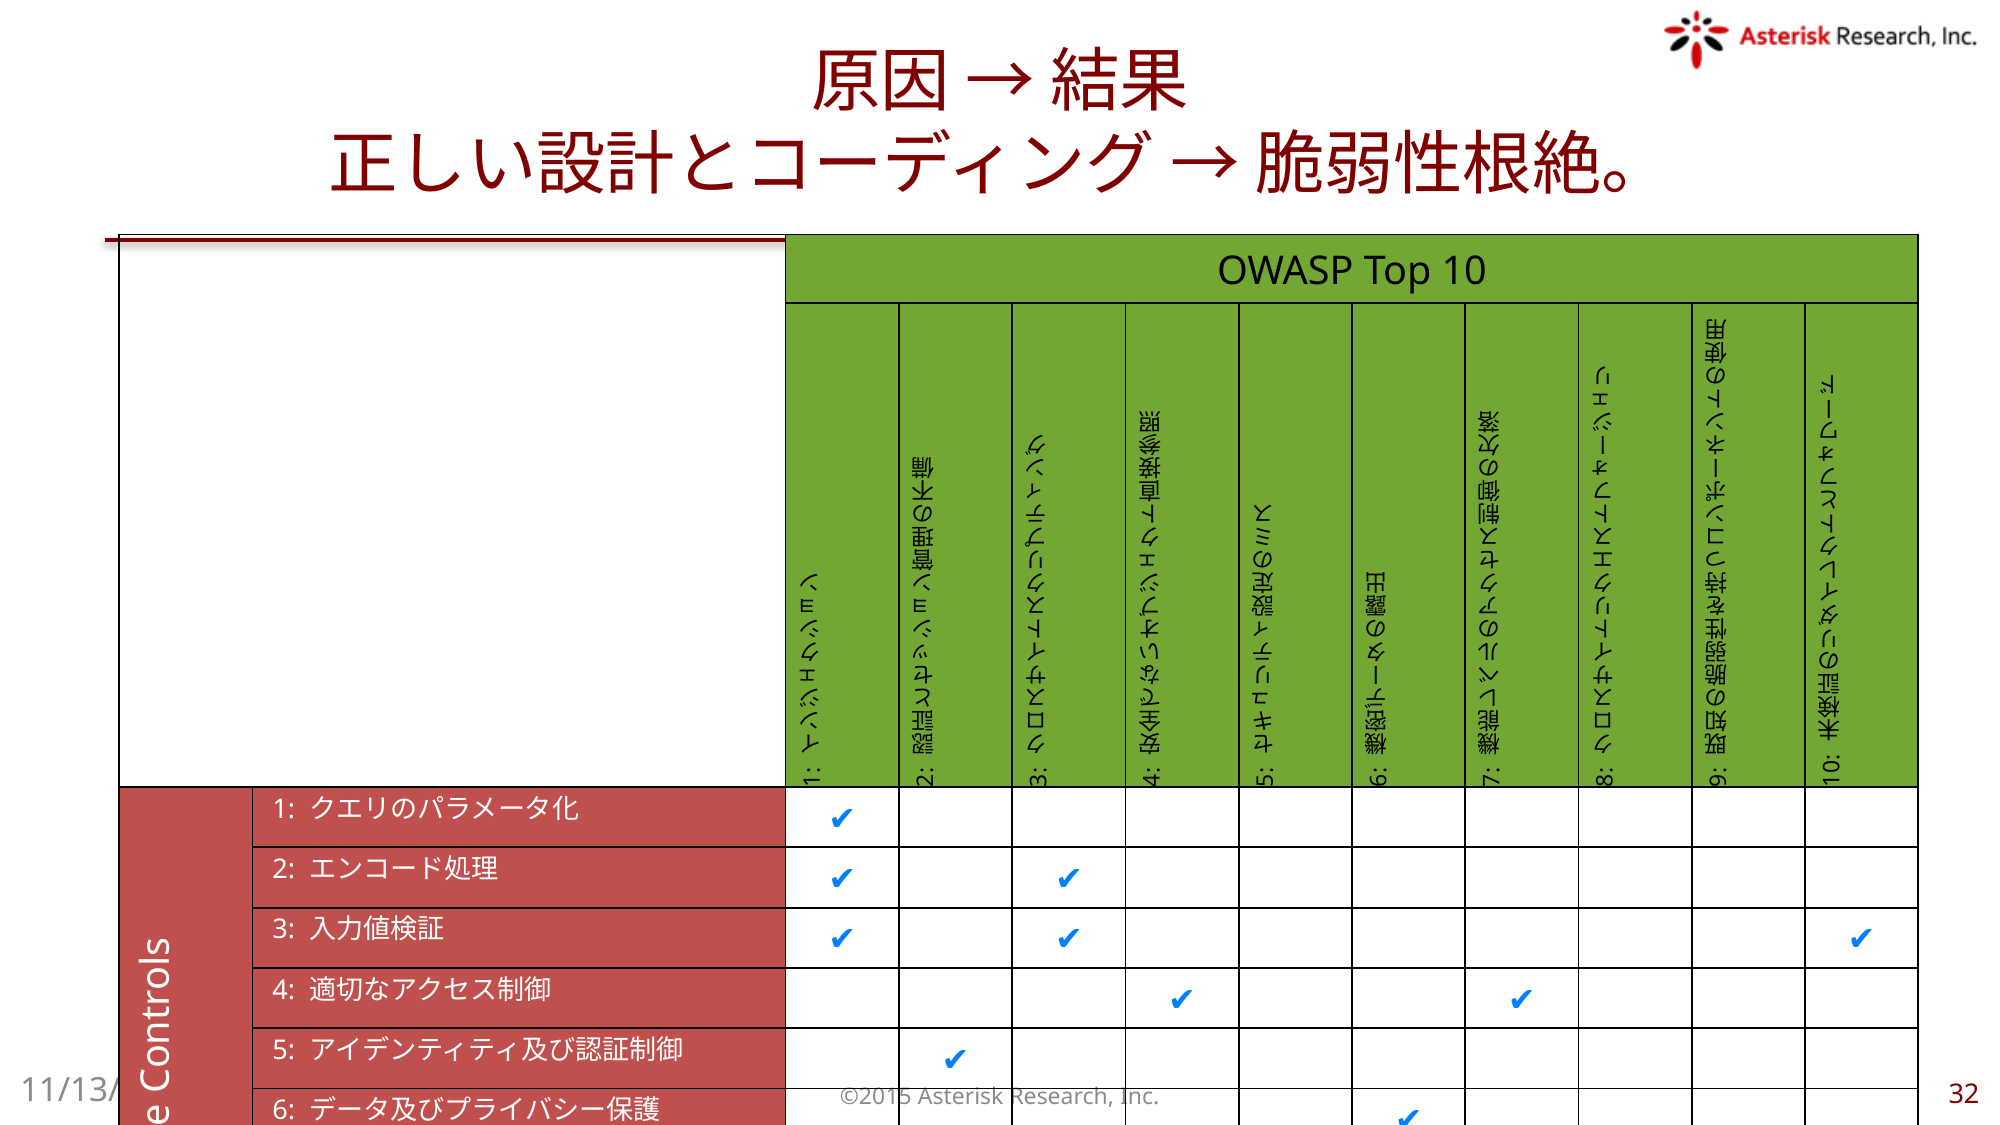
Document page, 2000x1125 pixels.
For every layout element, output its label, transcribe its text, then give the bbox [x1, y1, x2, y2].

table_cell [1466, 788, 1578, 846]
table_cell [786, 1029, 898, 1088]
table_cell [1693, 1029, 1804, 1088]
table_cell [1240, 788, 1351, 846]
table_cell ✔ [1806, 909, 1917, 967]
table_cell 6: データ及びプライバシー保護 [253, 1089, 785, 1125]
table_cell 5: アイデンティティ及び認証制御 [253, 1029, 785, 1088]
table_cell [1466, 909, 1578, 967]
table_cell [1806, 1029, 1917, 1088]
table_cell [1579, 848, 1691, 907]
table_cell 2: エンコード処理 [253, 848, 785, 907]
table_cell [1013, 788, 1125, 846]
table_cell [1353, 1029, 1464, 1088]
table_cell [1466, 848, 1578, 907]
table_cell [1013, 1029, 1125, 1088]
picture [1641, 0, 2000, 81]
table_cell ✔ [786, 909, 898, 967]
table_cell [1353, 909, 1464, 967]
table_cell [1579, 788, 1691, 846]
table_cell [900, 1089, 1011, 1125]
table_cell 5: セキュリティ設定のミス [1240, 304, 1351, 786]
title 原因 → 結果 正しい設計とコーディング → 脆弱性根絶。 [99, 25, 1900, 214]
table_cell ✔ [900, 1029, 1011, 1088]
table_cell [1126, 1029, 1238, 1088]
table_cell 6: 機密データの露出 [1353, 304, 1464, 786]
table_cell [1013, 1089, 1125, 1125]
table_cell [1353, 848, 1464, 907]
table_cell [1466, 1089, 1578, 1125]
table_cell [1693, 788, 1804, 846]
table_cell [1126, 848, 1238, 907]
table_header OWASP Top 10 [786, 235, 1917, 302]
table_cell 9: 既知の脆弱性を持つコンポーネントの使用 [1693, 304, 1804, 786]
table_cell ✔ [1013, 848, 1125, 907]
table_cell 3: クロスサイトスクリプティング [1013, 304, 1125, 786]
table_cell [1240, 1029, 1351, 1088]
table_cell 10: 未検証のリダイレクトとフォワード [1806, 304, 1917, 786]
table_cell 3: 入力値検証 [253, 909, 785, 967]
table_cell [1806, 848, 1917, 907]
table_cell [1353, 969, 1464, 1027]
table_cell 7: 機能レベルのアクセス制御の欠落 [1466, 304, 1578, 786]
table_cell [786, 1089, 898, 1125]
table_cell [1693, 1089, 1804, 1125]
table_cell ✔ [1126, 969, 1238, 1027]
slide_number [0, 1060, 118, 1121]
table_cell 4: 適切なアクセス制御 [253, 969, 785, 1027]
table_cell ✔ [786, 788, 898, 846]
table_cell [1579, 969, 1691, 1027]
table_cell 2: 認証とセッション管理の不備 [900, 304, 1011, 786]
table_cell 1: インジェクション [786, 304, 898, 786]
table_cell [1126, 1089, 1238, 1125]
table_cell [1353, 788, 1464, 846]
table_cell ✔ [786, 848, 898, 907]
table_cell [1579, 1029, 1691, 1088]
table_cell 4: 安全でないオブジェクト直接参照 [1126, 304, 1238, 786]
table_cell ✔ [1466, 969, 1578, 1027]
table_cell [900, 848, 1011, 907]
table_cell [1013, 969, 1125, 1027]
table_cell [900, 969, 1011, 1027]
table_cell ✔ [1353, 1089, 1464, 1125]
table_header [120, 235, 785, 786]
table_cell [900, 788, 1011, 846]
table_cell [1579, 1089, 1691, 1125]
table_cell [1693, 909, 1804, 967]
table_cell Proactive Controls [120, 788, 252, 1125]
table_cell ✔ [1013, 909, 1125, 967]
table_cell [1806, 1089, 1917, 1125]
table_cell [1806, 969, 1917, 1027]
table_cell [1693, 969, 1804, 1027]
table_cell [1126, 909, 1238, 967]
table_cell 8: クロスサイトリクエストフォージェリ [1579, 304, 1691, 786]
table_cell [1126, 788, 1238, 846]
table_cell 1: クエリのパラメータ化 [253, 788, 785, 846]
slide_number 32 [1919, 1065, 2000, 1125]
table_cell [1240, 909, 1351, 967]
table_cell [1466, 1029, 1578, 1088]
table_cell [1579, 909, 1691, 967]
table_cell [900, 909, 1011, 967]
table_cell [1693, 848, 1804, 907]
table_cell [786, 969, 898, 1027]
table_cell [1240, 848, 1351, 907]
table_cell [1240, 969, 1351, 1027]
table_cell [1806, 788, 1917, 846]
table_cell [1240, 1089, 1351, 1125]
